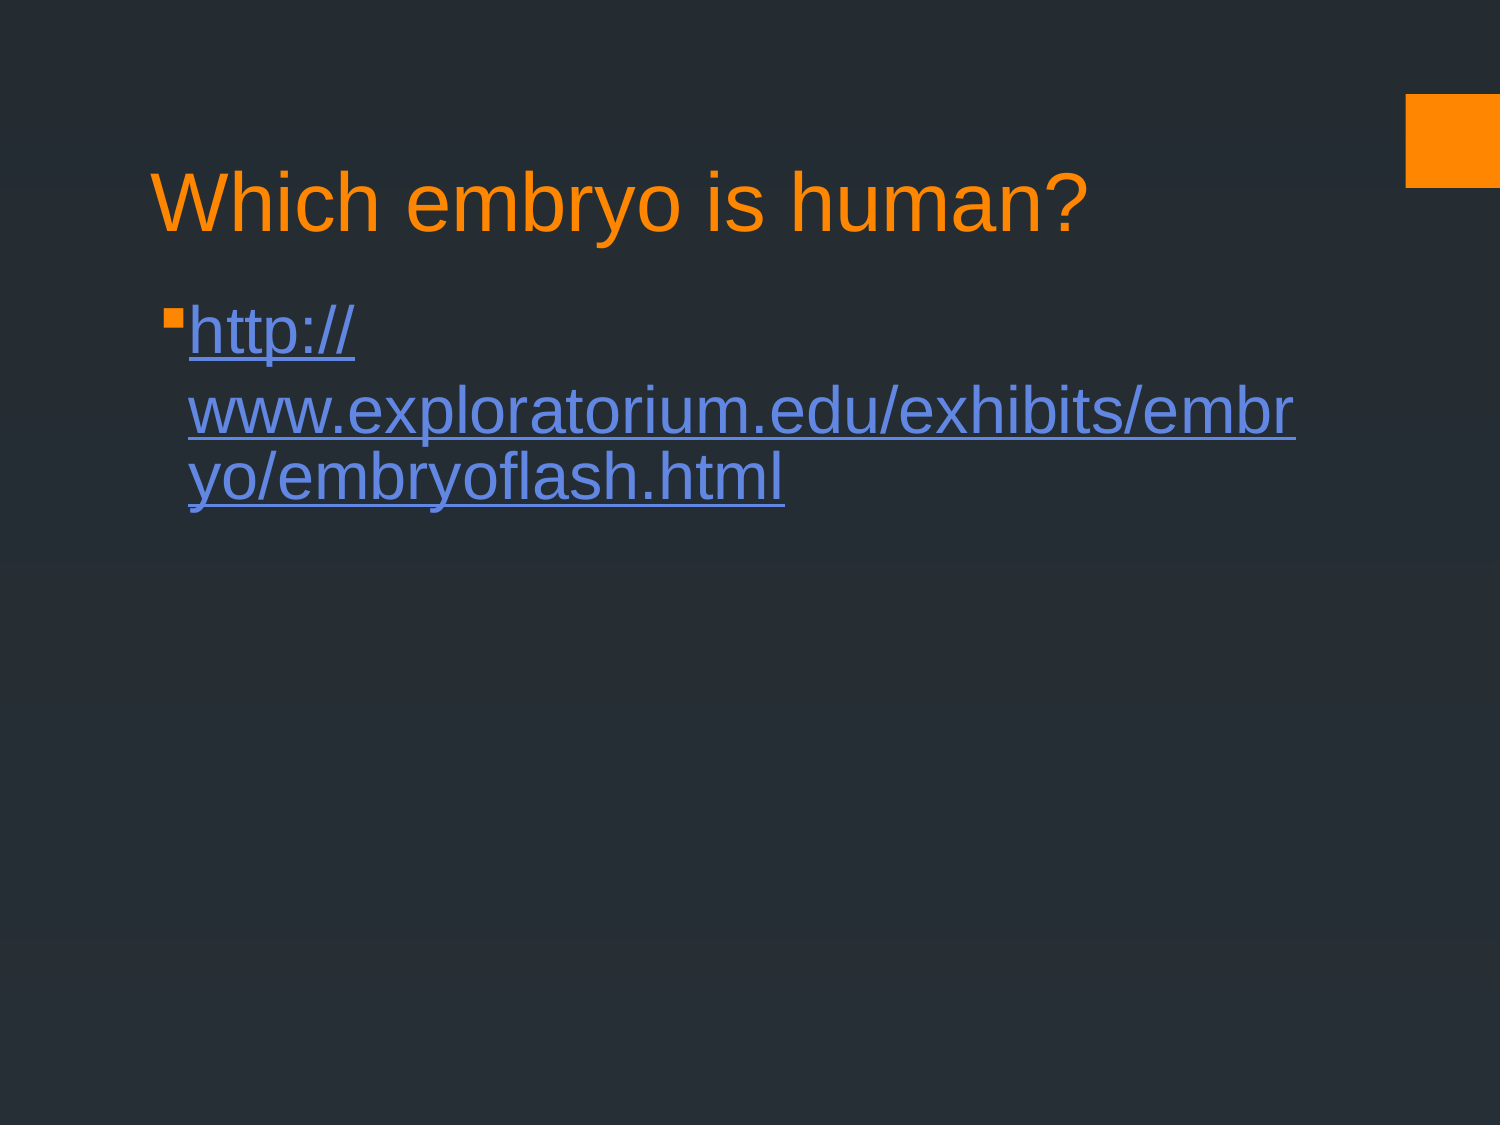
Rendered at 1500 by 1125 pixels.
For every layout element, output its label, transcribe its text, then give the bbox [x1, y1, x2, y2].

title Which embryo is human? [135, 66, 1336, 256]
list http://www.exploratorium.edu/exhibits/embryo/embryoflash.html [135, 278, 1336, 1035]
